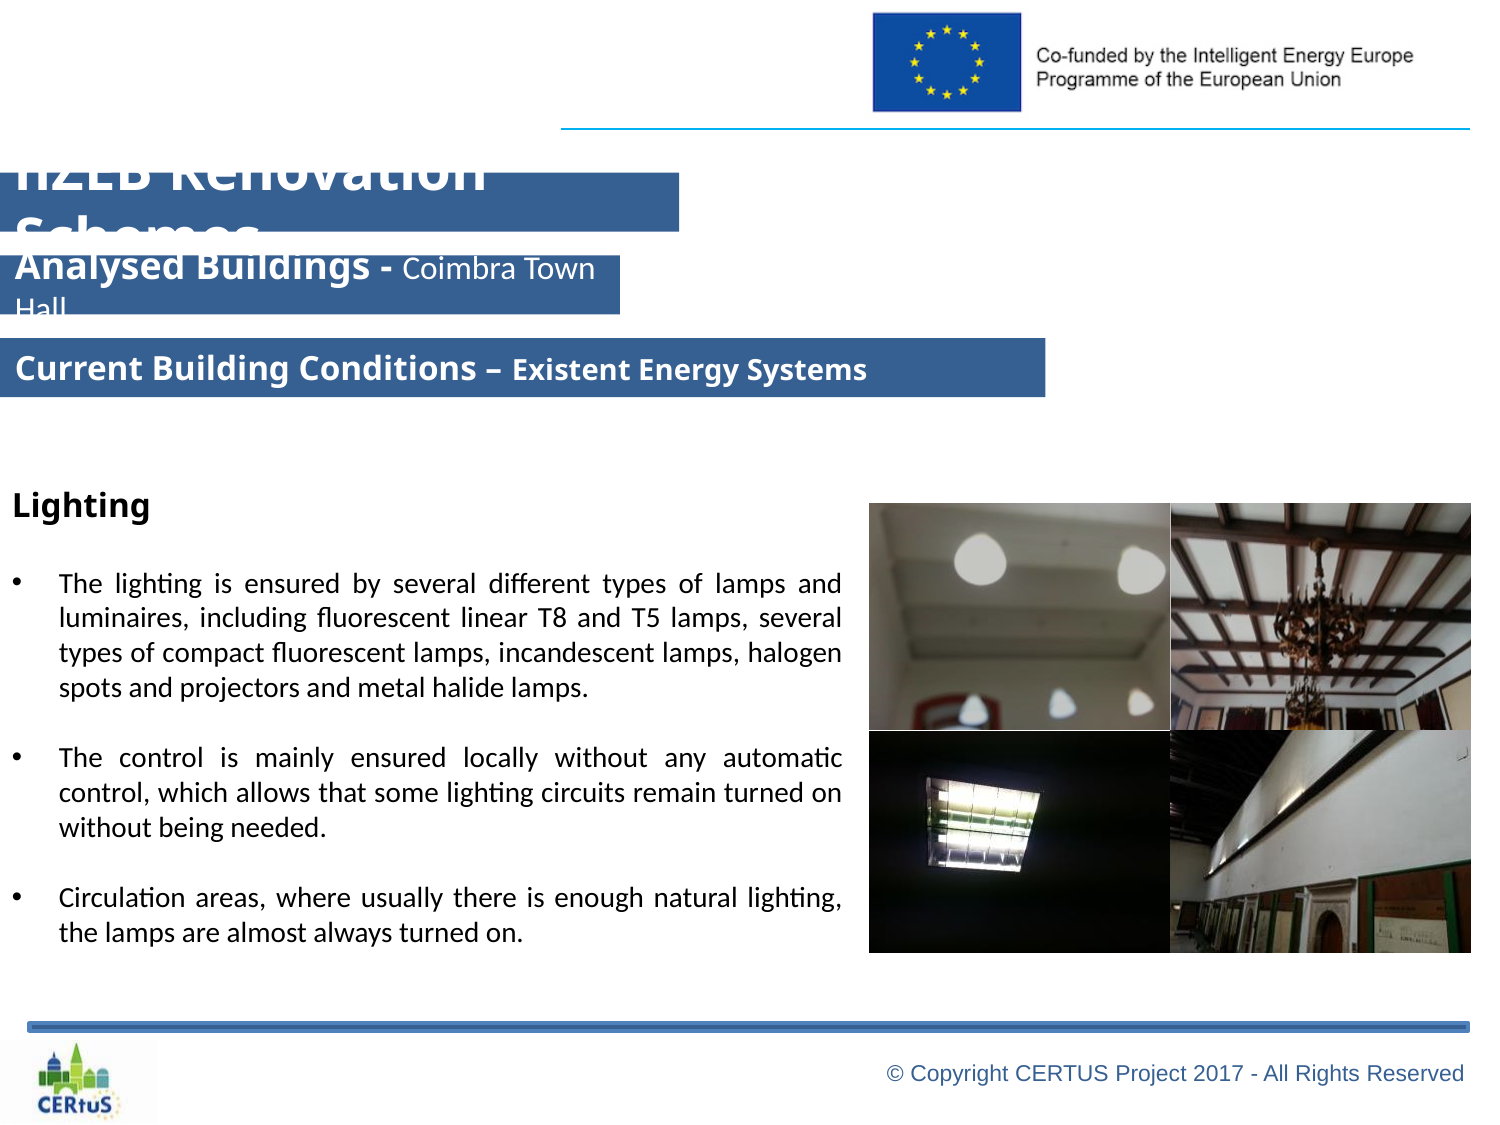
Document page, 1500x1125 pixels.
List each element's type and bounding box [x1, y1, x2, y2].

text_box [0, 253, 622, 316]
picture [868, 503, 1471, 953]
text_box [0, 476, 858, 956]
picture [0, 1040, 159, 1124]
text_box [844, 1051, 1480, 1094]
text_box [0, 171, 681, 234]
text_box [27, 1021, 1470, 1033]
text_box [0, 336, 1047, 399]
picture [865, 3, 1433, 122]
